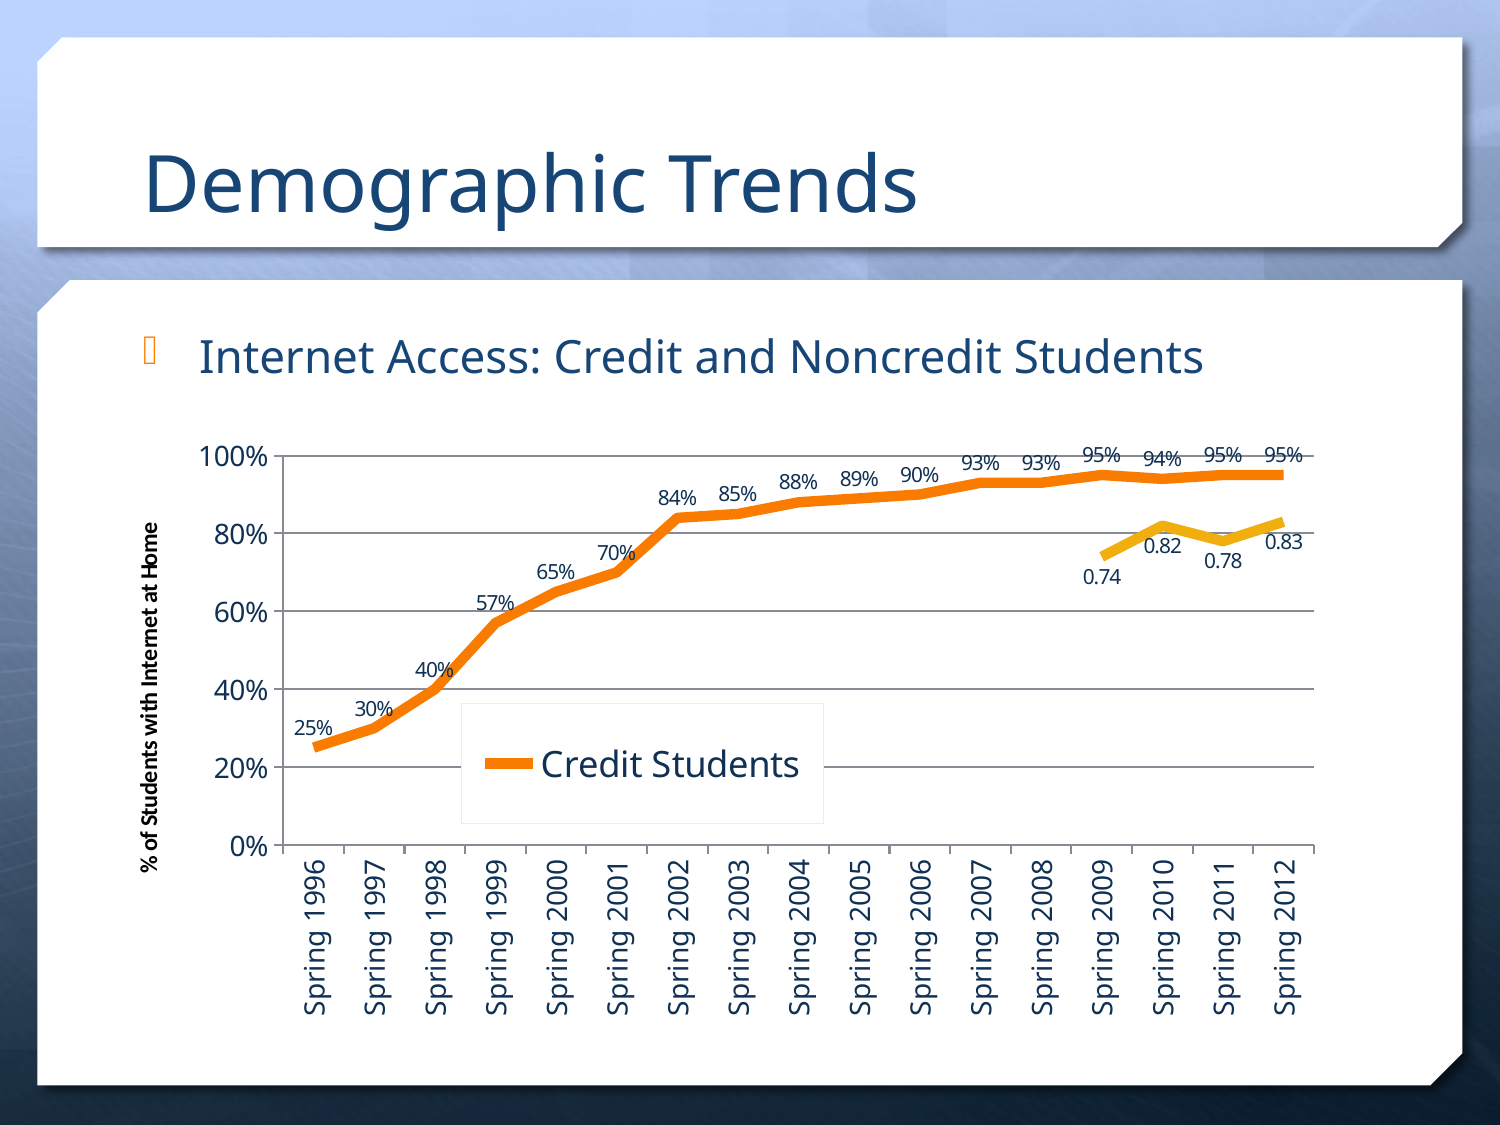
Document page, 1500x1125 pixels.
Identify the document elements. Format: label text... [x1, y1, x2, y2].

list Internet Access: Credit and Noncredit Students [127, 319, 1372, 425]
title Demographic Trends [127, 48, 1372, 236]
chart [71, 425, 1439, 1031]
